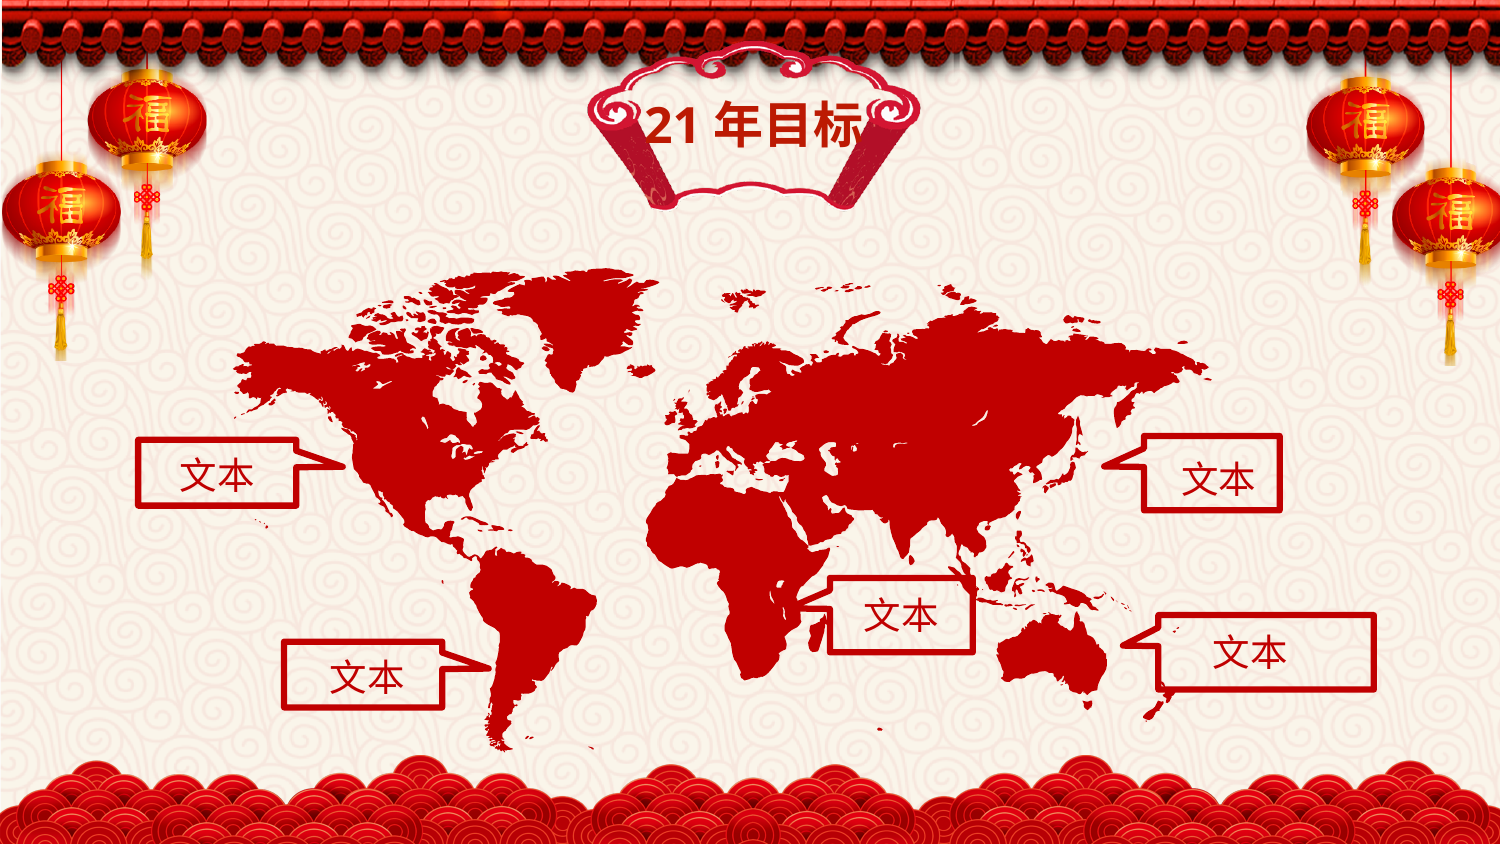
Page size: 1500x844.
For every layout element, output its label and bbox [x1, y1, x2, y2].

picture [0, 0, 1500, 844]
text_box [137, 267, 1374, 753]
